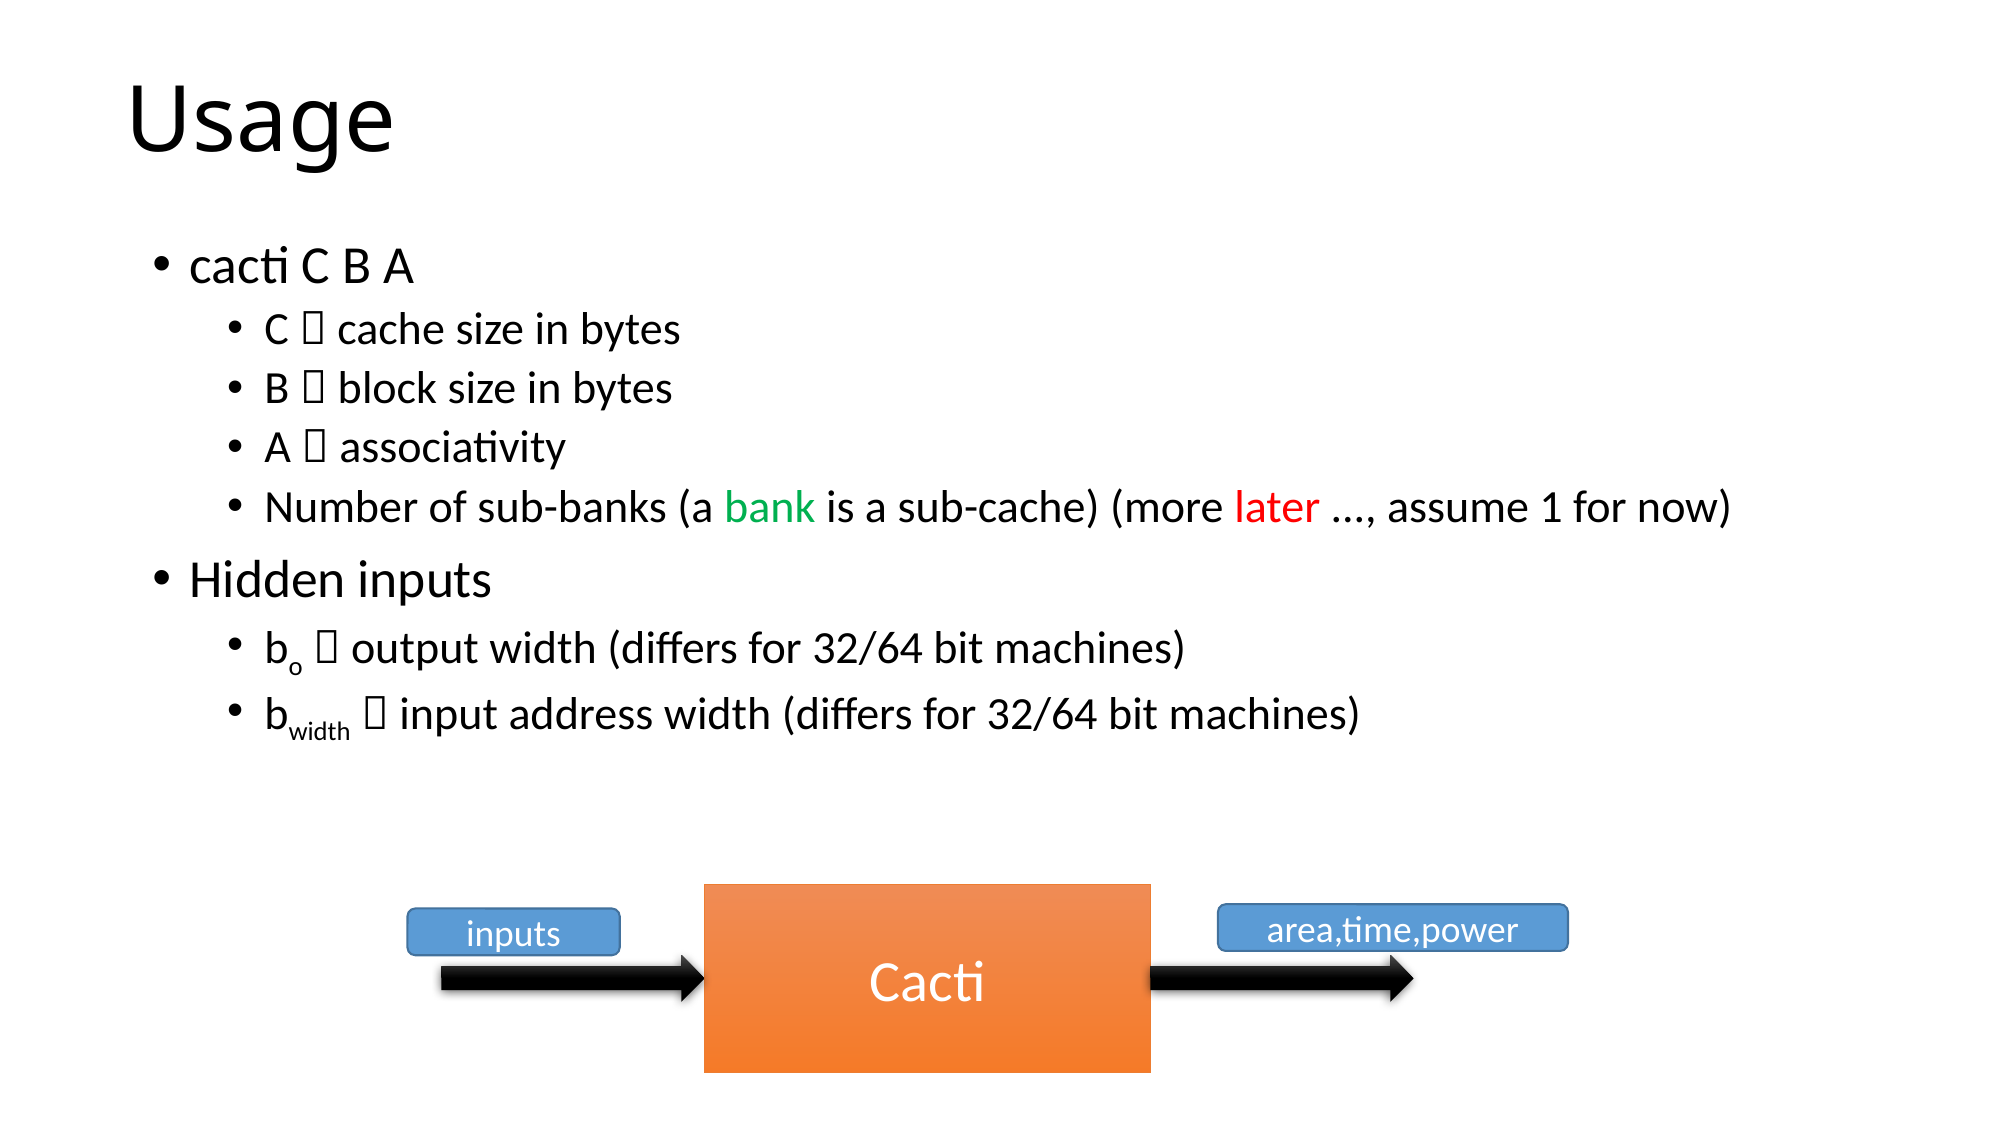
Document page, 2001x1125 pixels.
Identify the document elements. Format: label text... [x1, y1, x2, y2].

text_box inputs [406, 907, 621, 957]
text_box Cacti [704, 884, 1151, 1073]
list cacti C B A C  cache size in bytes B  block size in bytes A  associativity Number of sub-banks (a bank is a sub-cache) (more later ..., assume 1 for now) Hidden inputs bo  output width (differs for 32/64 bit machines) bwidth  input address width (differs for 32/64 bit machines) [137, 230, 1863, 756]
text_box area,time,power [1216, 903, 1570, 952]
title Usage [110, 12, 1836, 231]
text_box [1150, 955, 1414, 1002]
text_box [441, 955, 705, 1002]
